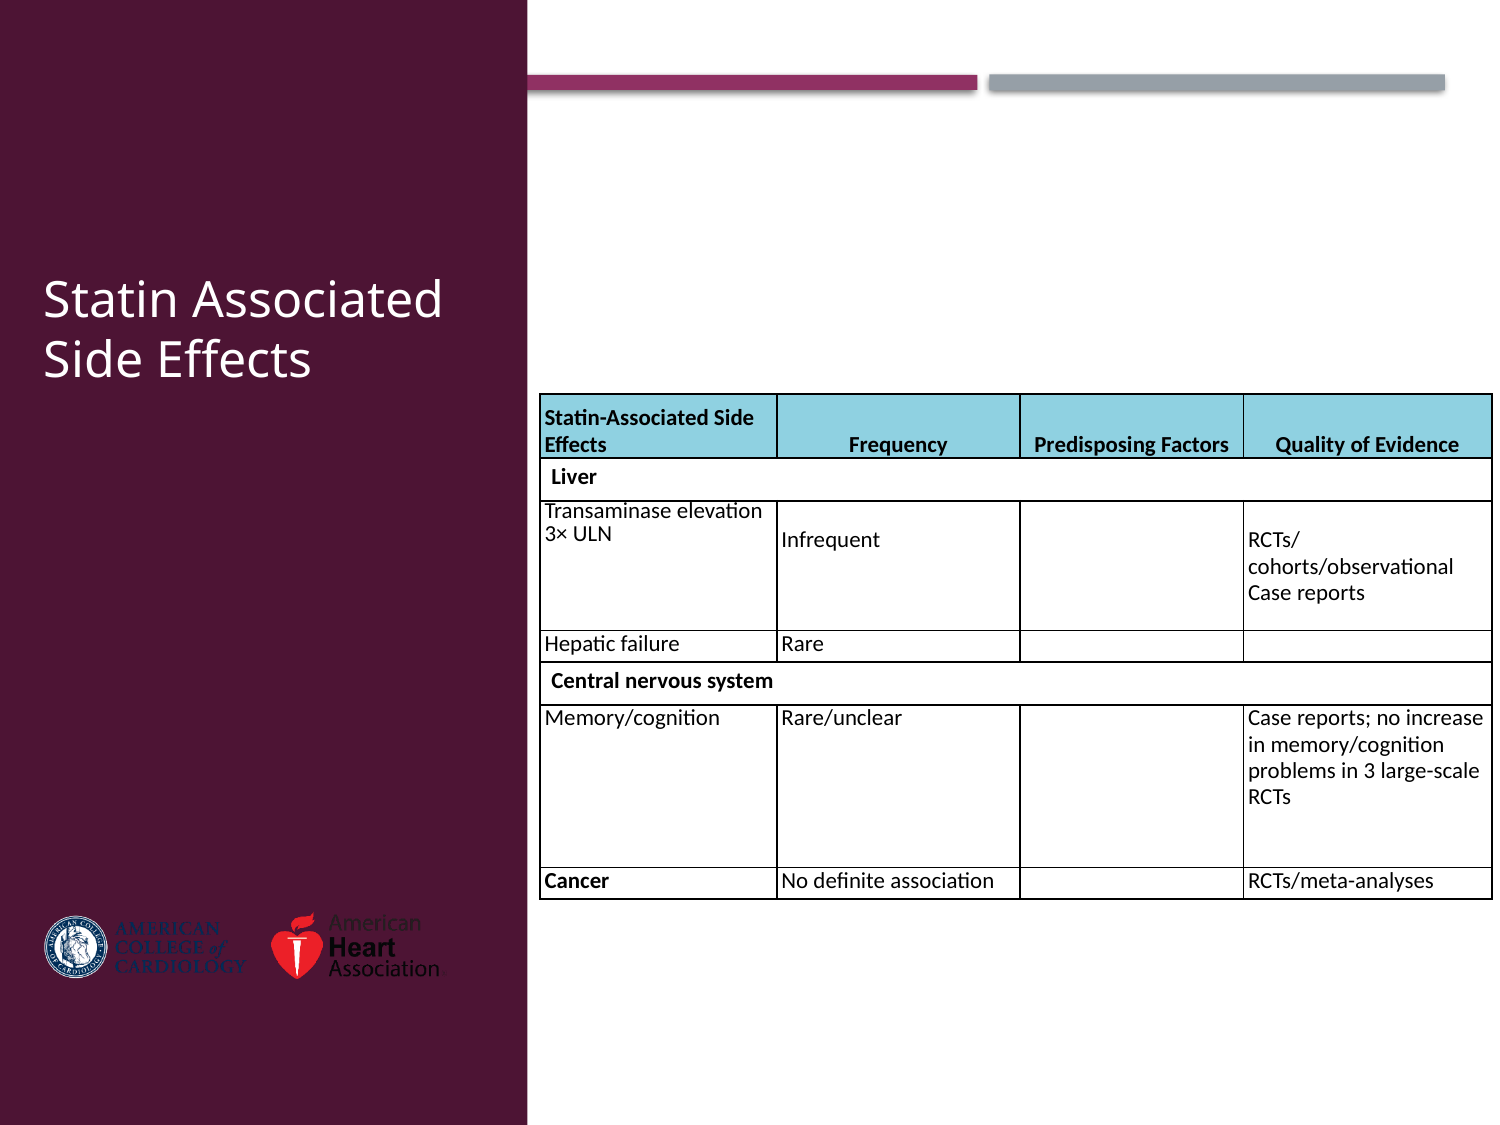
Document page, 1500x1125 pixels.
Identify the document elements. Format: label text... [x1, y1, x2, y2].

table_cell [1244, 631, 1491, 661]
table_cell No definite association [778, 868, 1019, 898]
table_cell Cancer [541, 868, 776, 898]
table_cell Rare [778, 631, 1019, 661]
picture [43, 913, 248, 980]
table_cell [1021, 868, 1243, 898]
table_cell Hepatic failure [541, 631, 776, 661]
table_cell Case reports; no increase in memory/cognition problems in 3 large-scale RCTs [1244, 706, 1491, 867]
text_box Statin Associated Side Effects [29, 260, 524, 395]
table_cell Memory/cognition [541, 706, 776, 867]
table_cell Liver [541, 459, 1491, 500]
table_header Frequency [778, 395, 1019, 457]
table_cell Infrequent [778, 502, 1019, 630]
table_header Quality of Evidence [1244, 395, 1491, 457]
table_cell [1021, 706, 1243, 867]
table_cell Central nervous system [541, 663, 1491, 704]
table_cell RCTs/ cohorts/observational Case reports [1244, 502, 1491, 630]
table_cell [1021, 631, 1243, 661]
table_cell Transaminase elevation 3× ULN [541, 502, 776, 630]
table_header Statin-Associated Side Effects [541, 395, 776, 457]
table_cell [1021, 502, 1243, 630]
table_cell Rare/unclear [778, 706, 1019, 867]
table_header Predisposing Factors [1021, 395, 1243, 457]
picture [271, 911, 448, 980]
table_cell RCTs/meta-analyses [1244, 868, 1491, 898]
